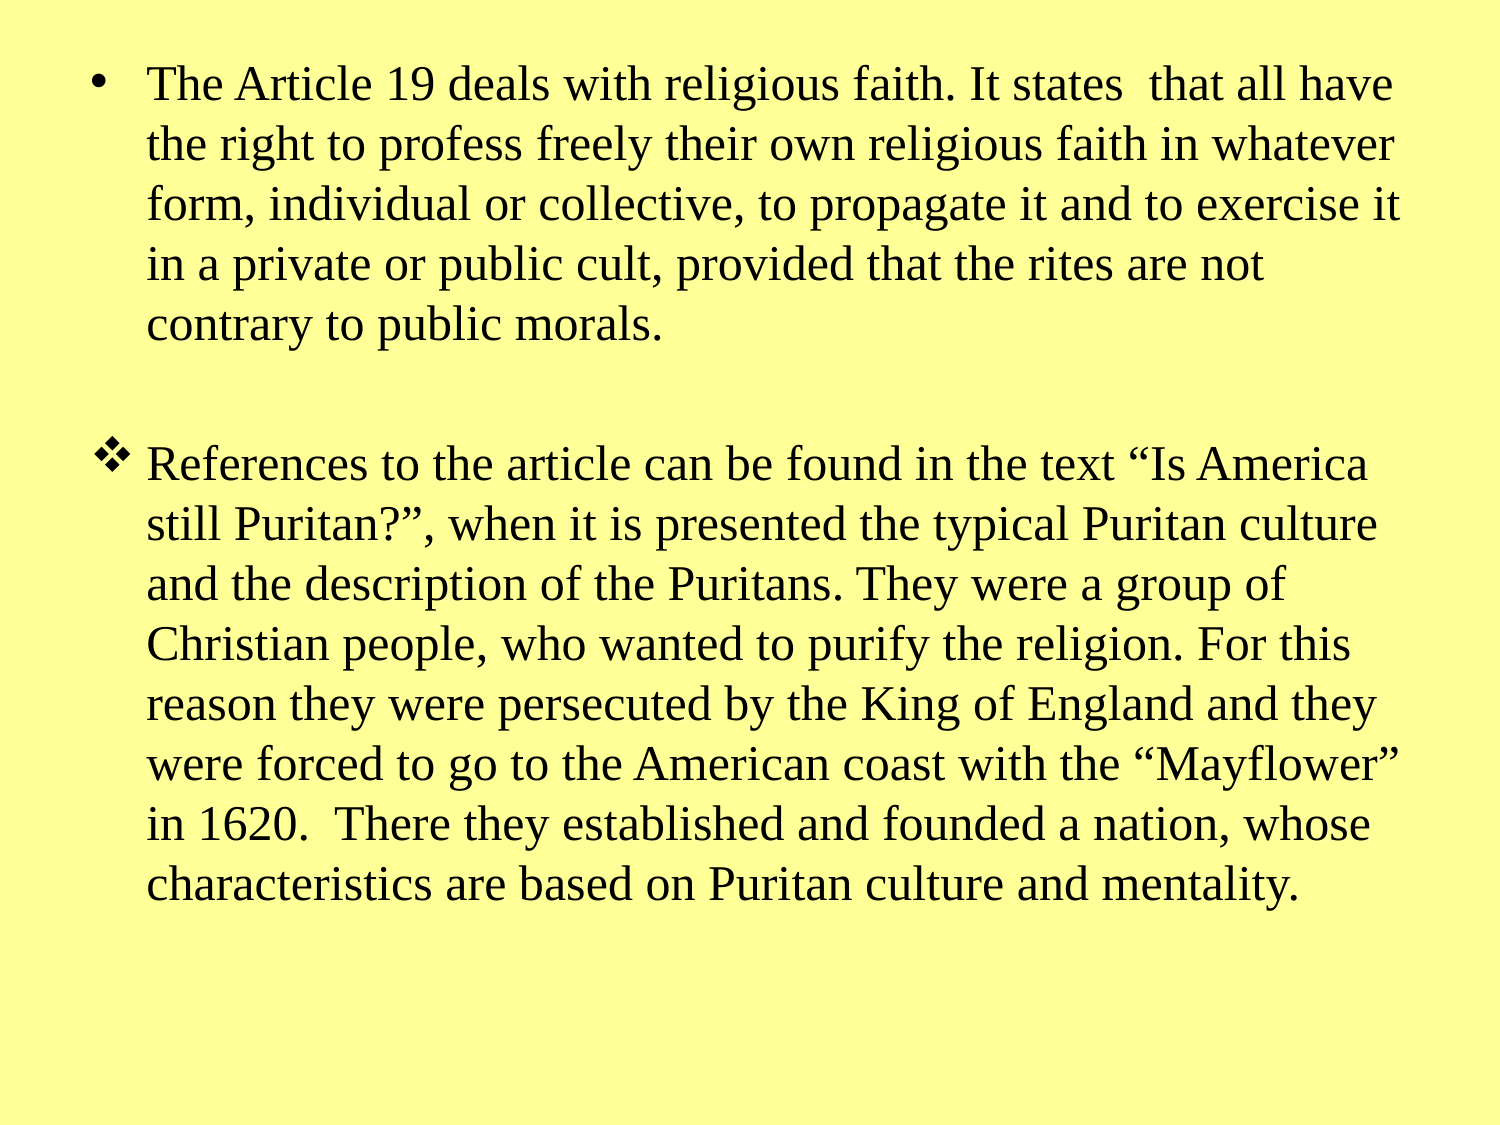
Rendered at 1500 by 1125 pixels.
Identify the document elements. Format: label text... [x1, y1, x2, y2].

list The Article 19 deals with religious faith. It states that all have the right to profess freely their own religious faith in whatever form, individual or collective, to propagate it and to exercise it in a private or public cult, provided that the rites are not contrary to public morals. References to the article can be found in the text “Is America still Puritan?”, when it is presented the typical Puritan culture and the description of the Puritans. They were a group of Christian people, who wanted to purify the religion. For this reason they were persecuted by the King of England and they were forced to go to the American coast with the “Mayflower” in 1620. There they established and founded a nation, whose characteristics are based on Puritan culture and mentality. [75, 42, 1425, 1059]
